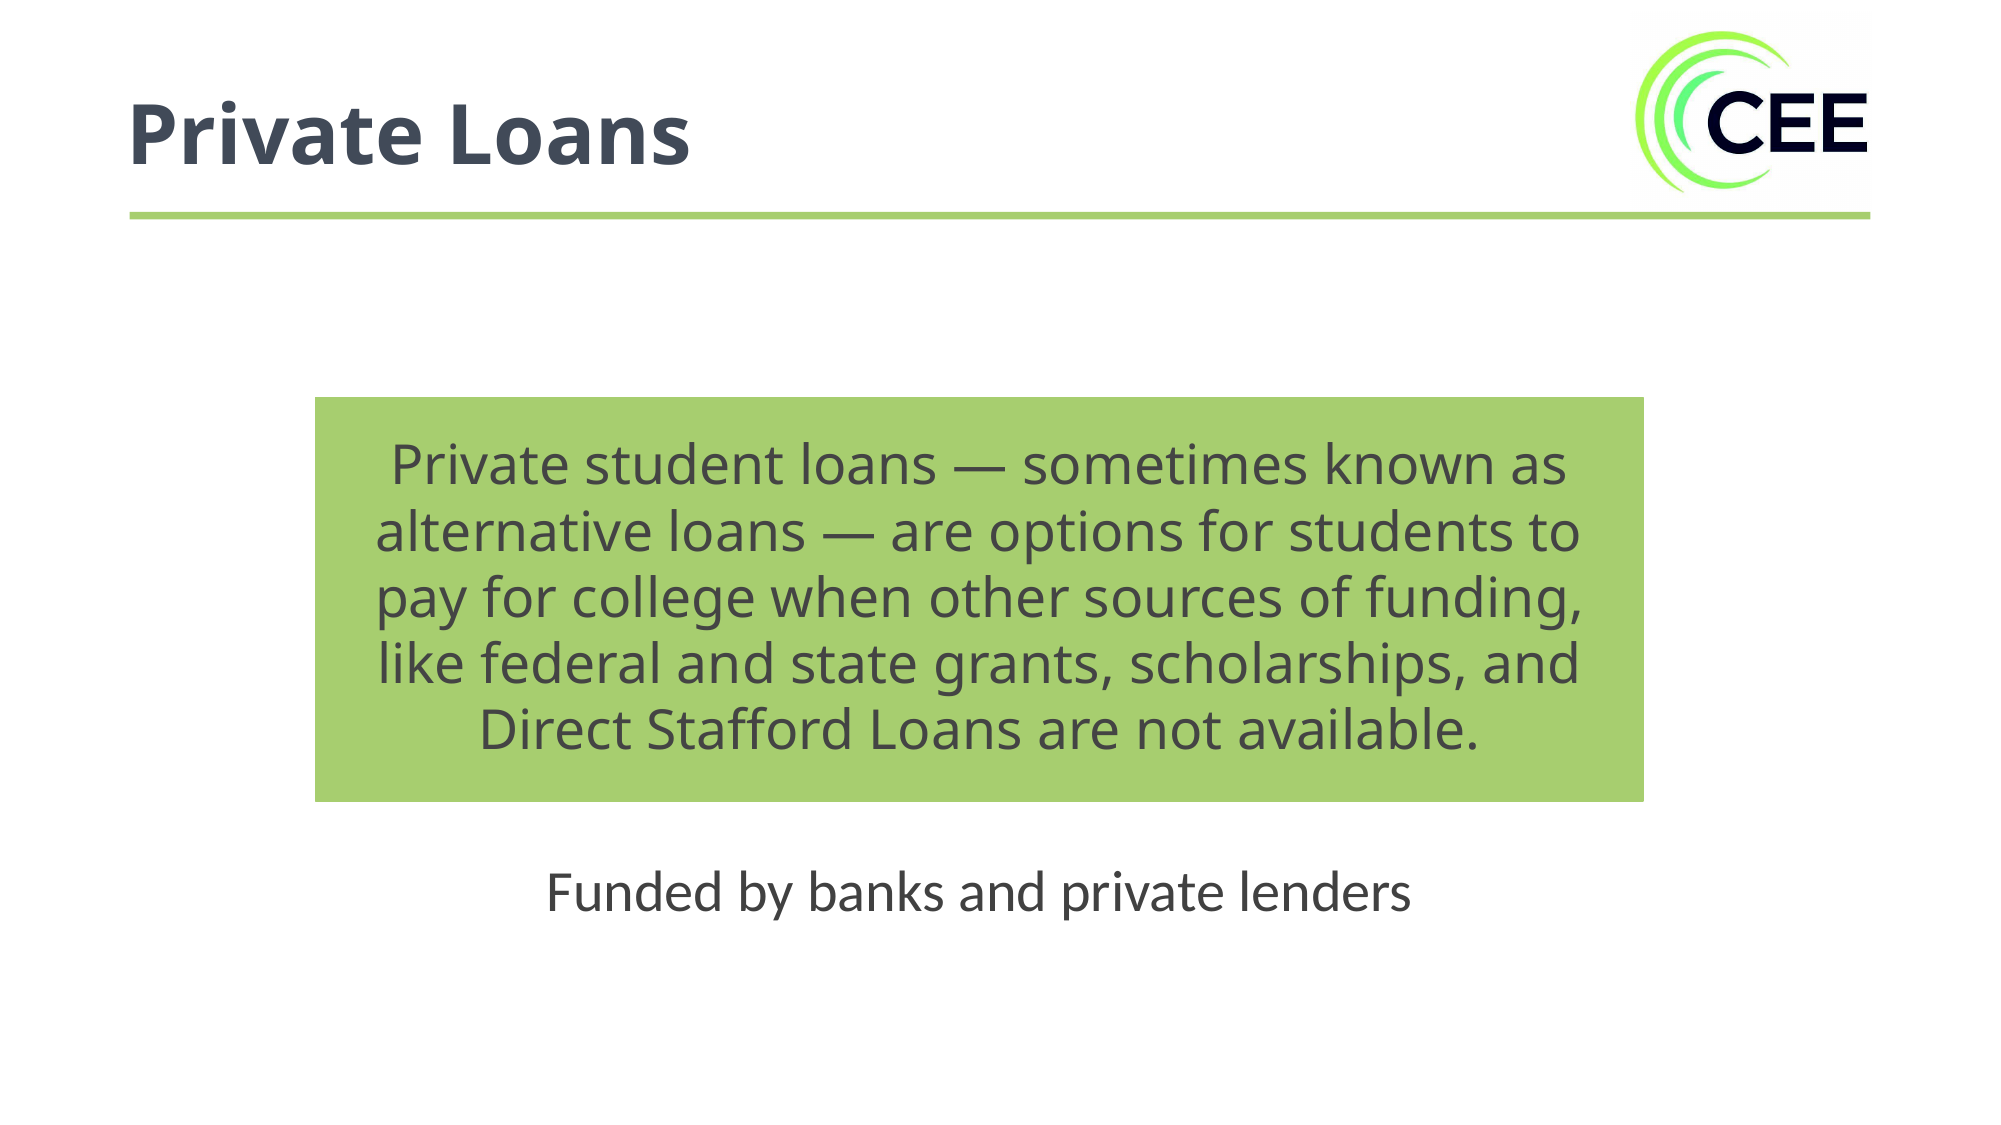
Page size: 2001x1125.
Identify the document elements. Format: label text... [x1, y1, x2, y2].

text_box Private student loans — sometimes known as alternative loans — are options for students to pay for college when other sources of funding, like federal and state grants, scholarships, and Direct Stafford Loans are not available. [316, 414, 1644, 594]
picture [1630, 11, 1872, 212]
text_box Funded by banks and private lenders [316, 838, 1644, 945]
text_box [315, 397, 1643, 802]
text_box Private Loans [119, 84, 1841, 190]
